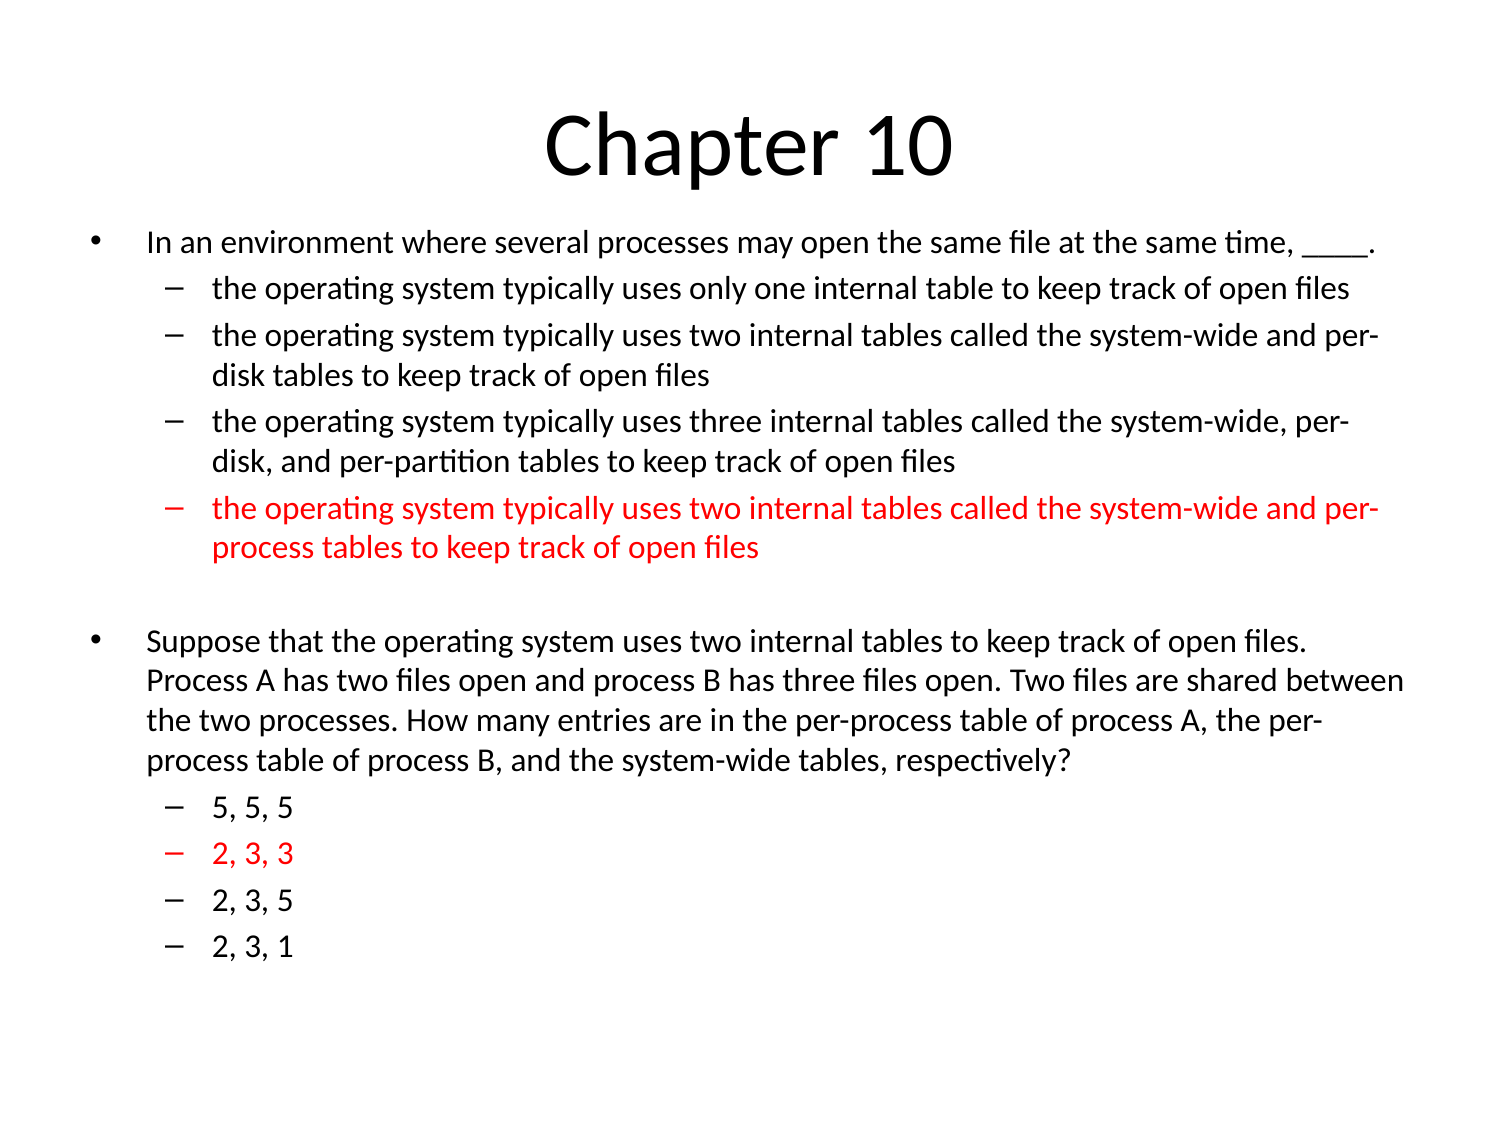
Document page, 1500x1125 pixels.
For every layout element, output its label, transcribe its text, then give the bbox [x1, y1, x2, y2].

list In an environment where several processes may open the same file at the same time, ____. the operating system typically uses only one internal table to keep track of open files the operating system typically uses two internal tables called the system-wide and per-disk tables to keep track of open files the operating system typically uses three internal tables called the system-wide, per-disk, and per-partition tables to keep track of open files the operating system typically uses two internal tables called the system-wide and per-process tables to keep track of open files Suppose that the operating system uses two internal tables to keep track of open files. Process A has two files open and process B has three files open. Two files are shared between the two processes. How many entries are in the per-process table of process A, the per-process table of process B, and the system-wide tables, respectively? 5, 5, 5 2, 3, 3 2, 3, 5 2, 3, 1 [75, 233, 1425, 1075]
title Chapter 10 [75, 45, 1425, 233]
